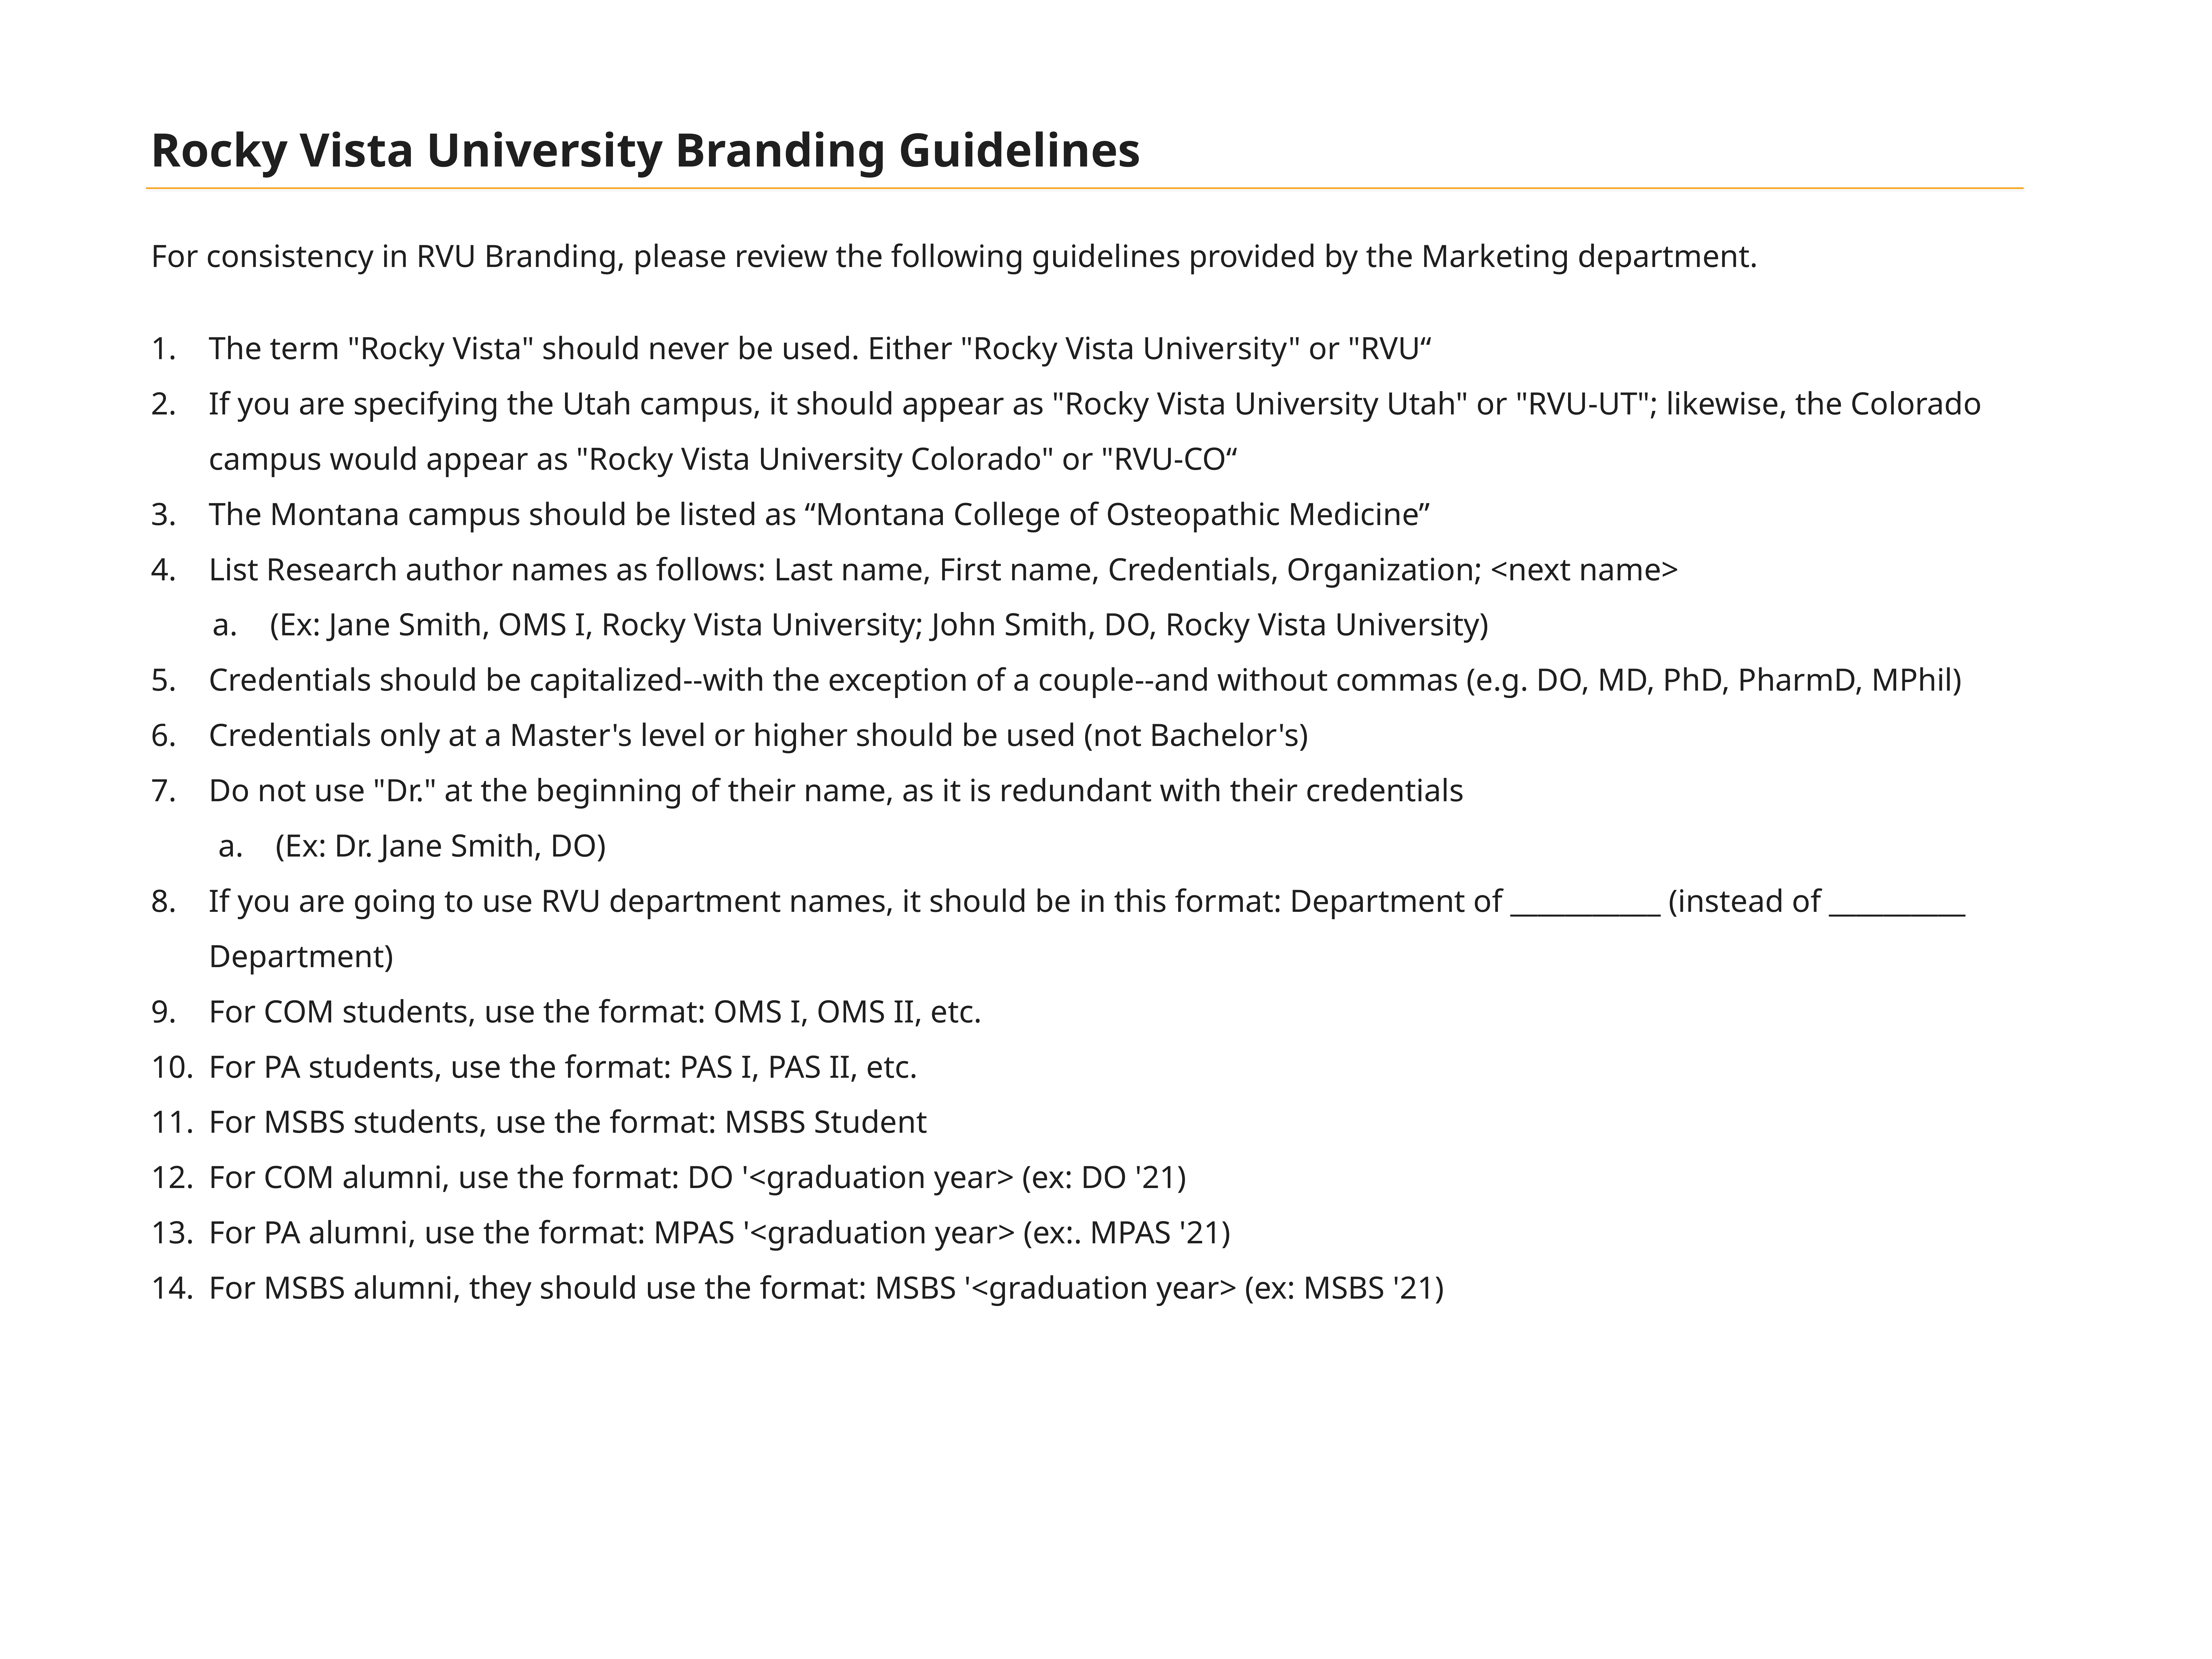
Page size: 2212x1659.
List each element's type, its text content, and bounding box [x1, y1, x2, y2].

text_box Rocky Vista University Branding Guidelines [146, 118, 1663, 178]
text_box For consistency in RVU Branding, please review the following guidelines provided by the Marketing department. The term "Rocky Vista" should never be used. Either "Rocky Vista University" or "RVU“ If you are specifying the Utah campus, it should appear as "Rocky Vista University Utah" or "RVU-UT"; likewise, the Colorado campus would appear as "Rocky Vista University Colorado" or "RVU-CO“ The Montana campus should be listed as “Montana College of Osteopathic Medicine” List Research author names as follows: Last name, First name, Credentials, Organization; <next name> (Ex: Jane Smith, OMS I, Rocky Vista University; John Smith, DO, Rocky Vista University) Credentials should be capitalized--with the exception of a couple--and without commas (e.g. DO, MD, PhD, PharmD, MPhil) Credentials only at a Master's level or higher should be used (not Bachelor's) Do not use "Dr." at the beginning of their name, as it is redundant with their credentials (Ex: Dr. Jane Smith, DO) If you are going to use RVU department names, it should be in this format: Department of ___________ (instead of __________ Department) For COM students, use the format: OMS I, OMS II, etc. For PA students, use the format: PAS I, PAS II, etc. For MSBS students, use the format: MSBS Student For COM alumni, use the format: DO '<graduation year> (ex: DO '21) For PA alumni, use the format: MPAS '<graduation year> (ex:. MPAS '21) For MSBS alumni, they should use the format: MSBS '<graduation year> (ex: MSBS '21) [146, 234, 2024, 1363]
